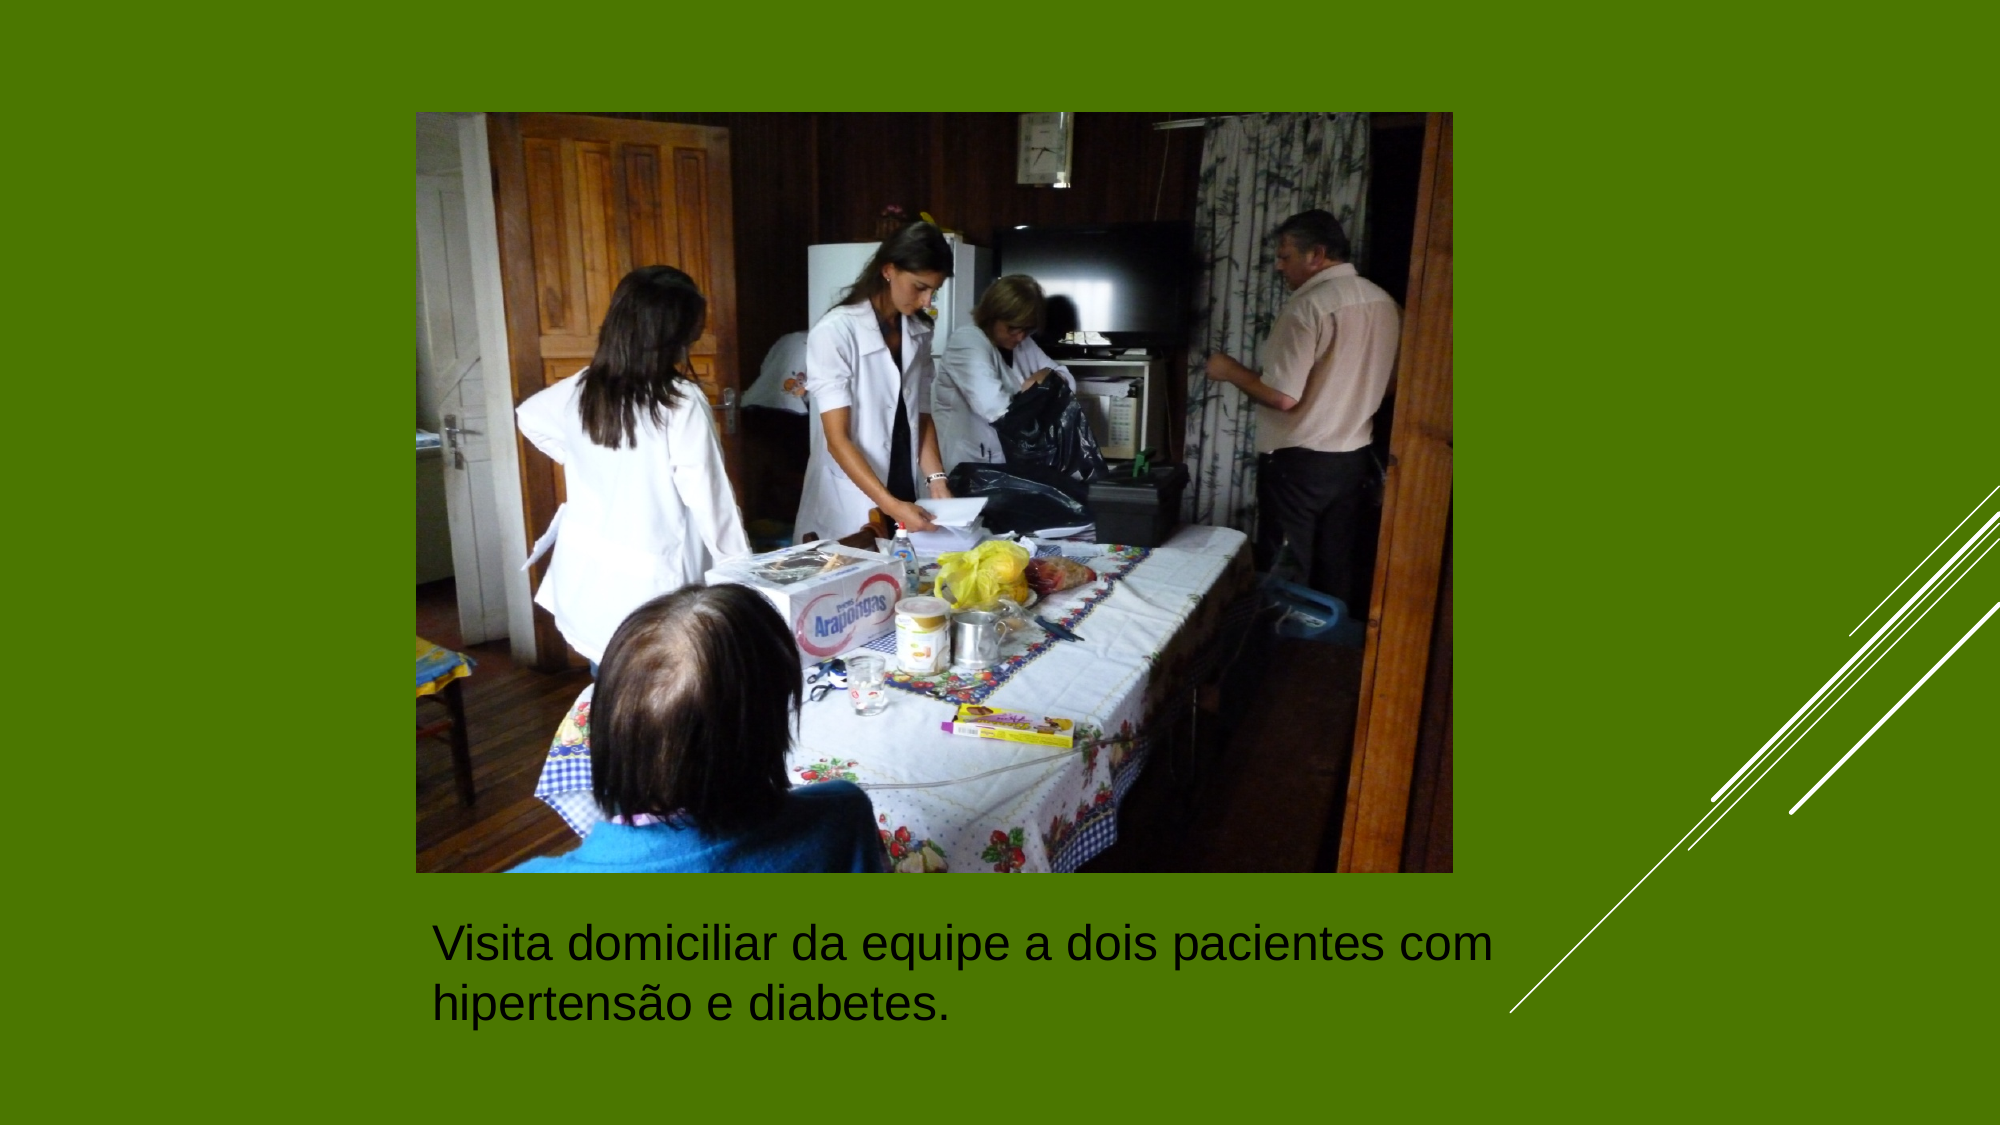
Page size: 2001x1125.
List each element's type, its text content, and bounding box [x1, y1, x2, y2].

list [416, 112, 1454, 873]
title Visita domiciliar da equipe a dois pacientes com hipertensão e diabetes. [417, 876, 1513, 1125]
